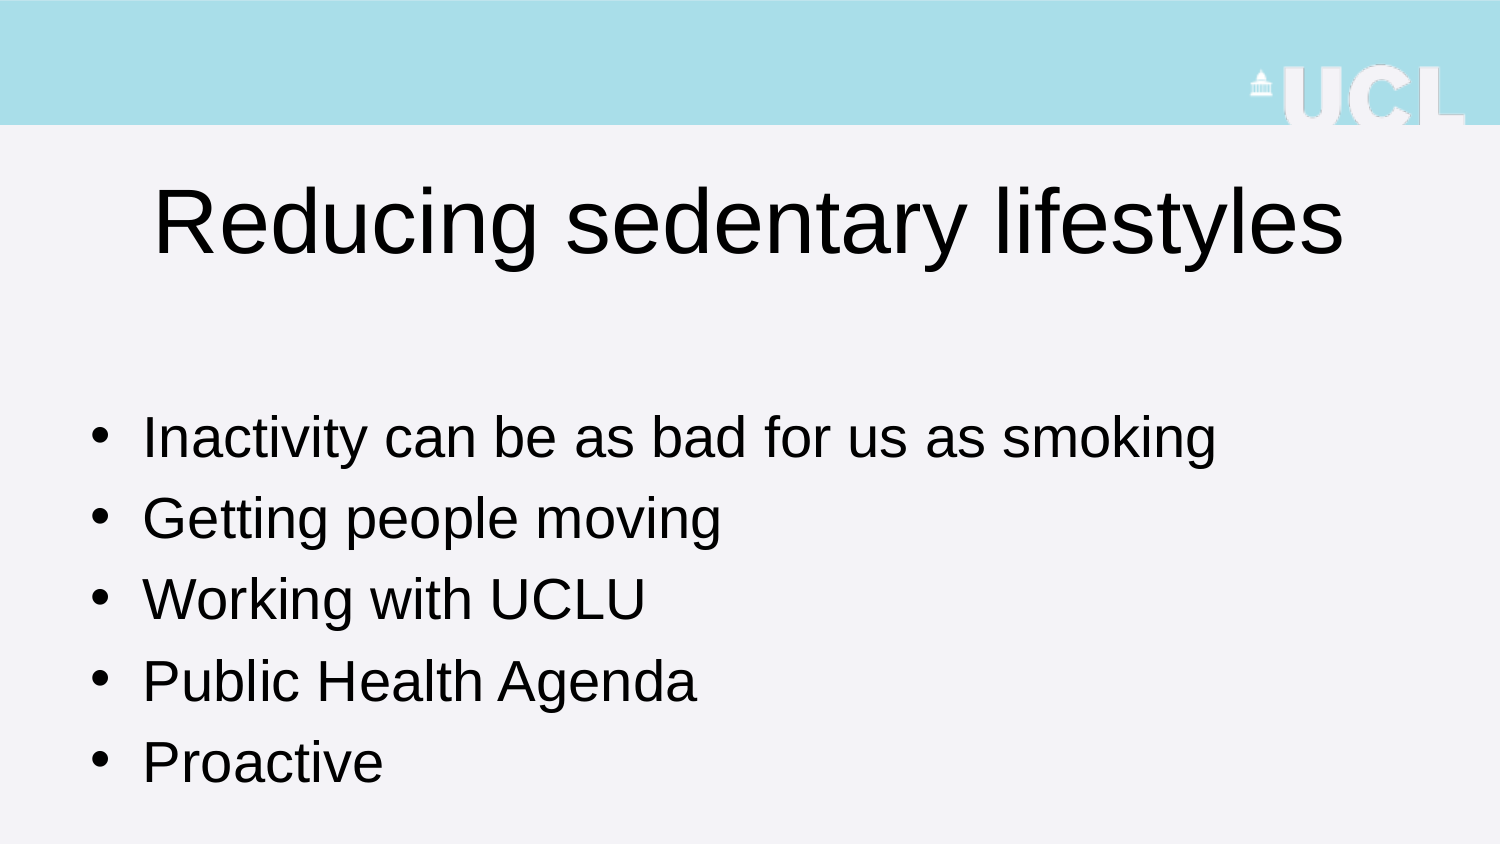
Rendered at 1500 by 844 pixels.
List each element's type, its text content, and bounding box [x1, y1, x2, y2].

picture [0, 0, 1500, 126]
list Inactivity can be as bad for us as smoking Getting people moving Working with UCLU Public Health Agenda Proactive [75, 391, 1425, 802]
title Reducing sedentary lifestyles [75, 146, 1425, 288]
